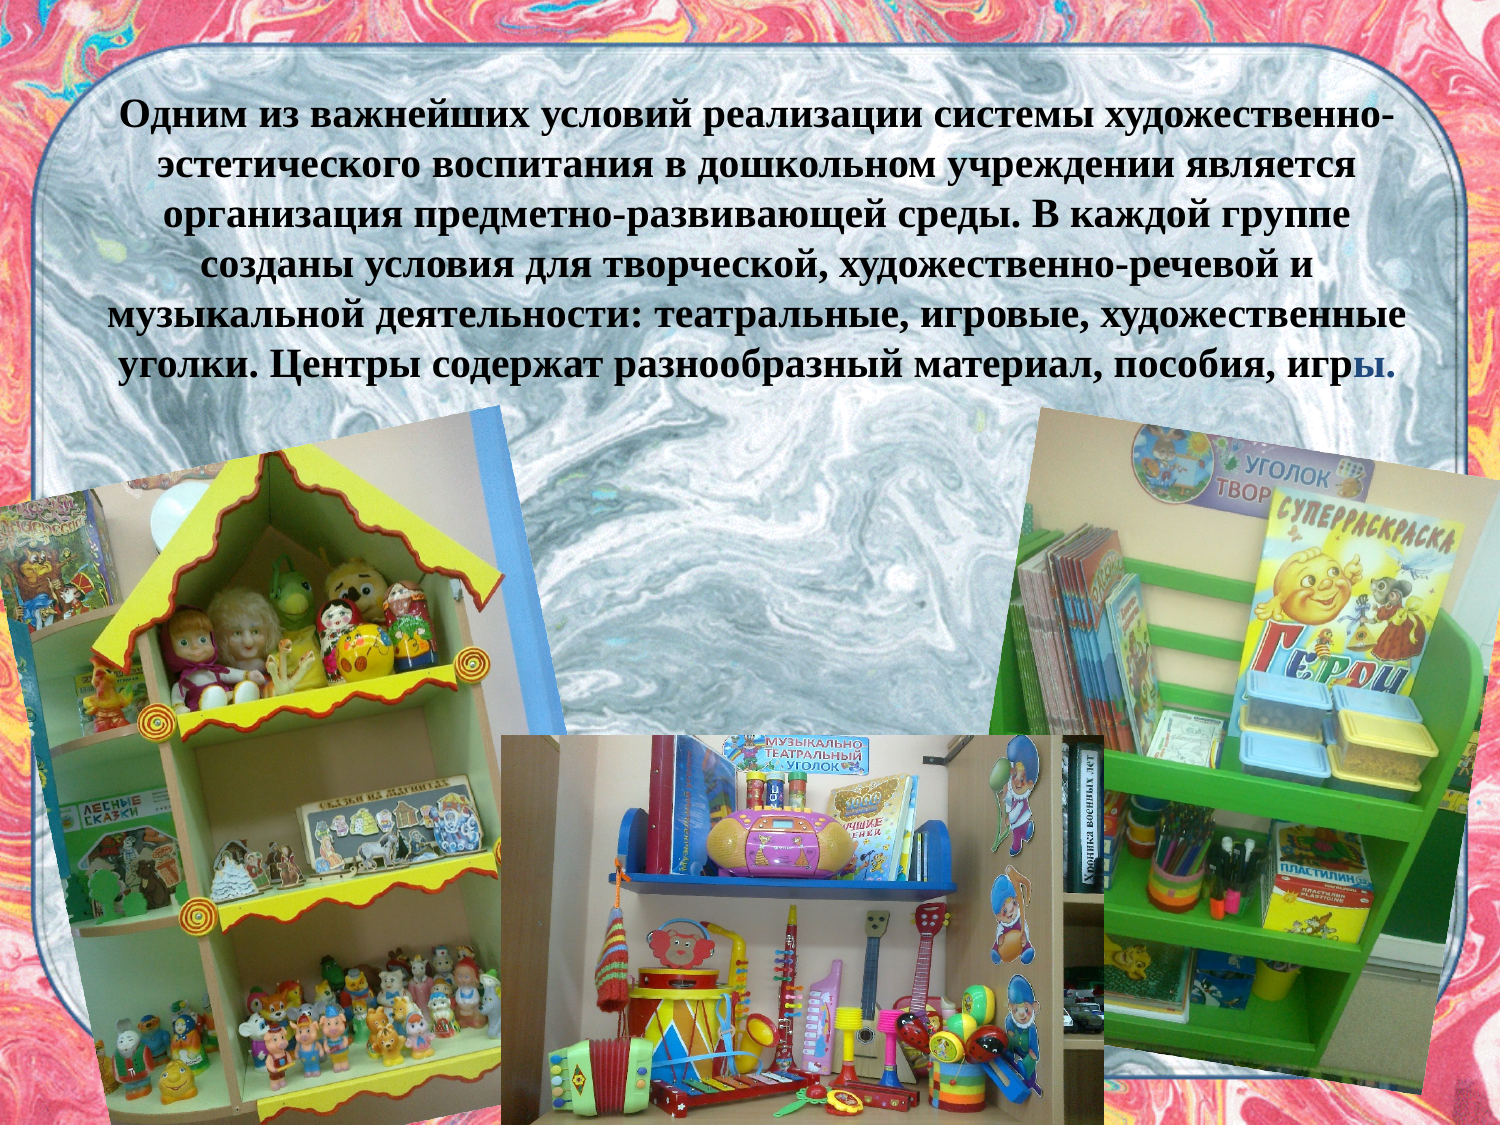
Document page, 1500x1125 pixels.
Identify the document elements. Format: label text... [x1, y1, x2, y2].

list Одним из важнейших условий реализации системы художественно- эстетического воспитания в дошкольном учреждении является организация предметно-развивающей среды. В каждой группе созданы условия для творческой, художественно-речевой и музыкальной деятельности: театральные, игровые, художественные уголки. Центры содержат разнообразный материал, пособия, игры. [82, 78, 1432, 733]
picture [0, 0, 1500, 1125]
